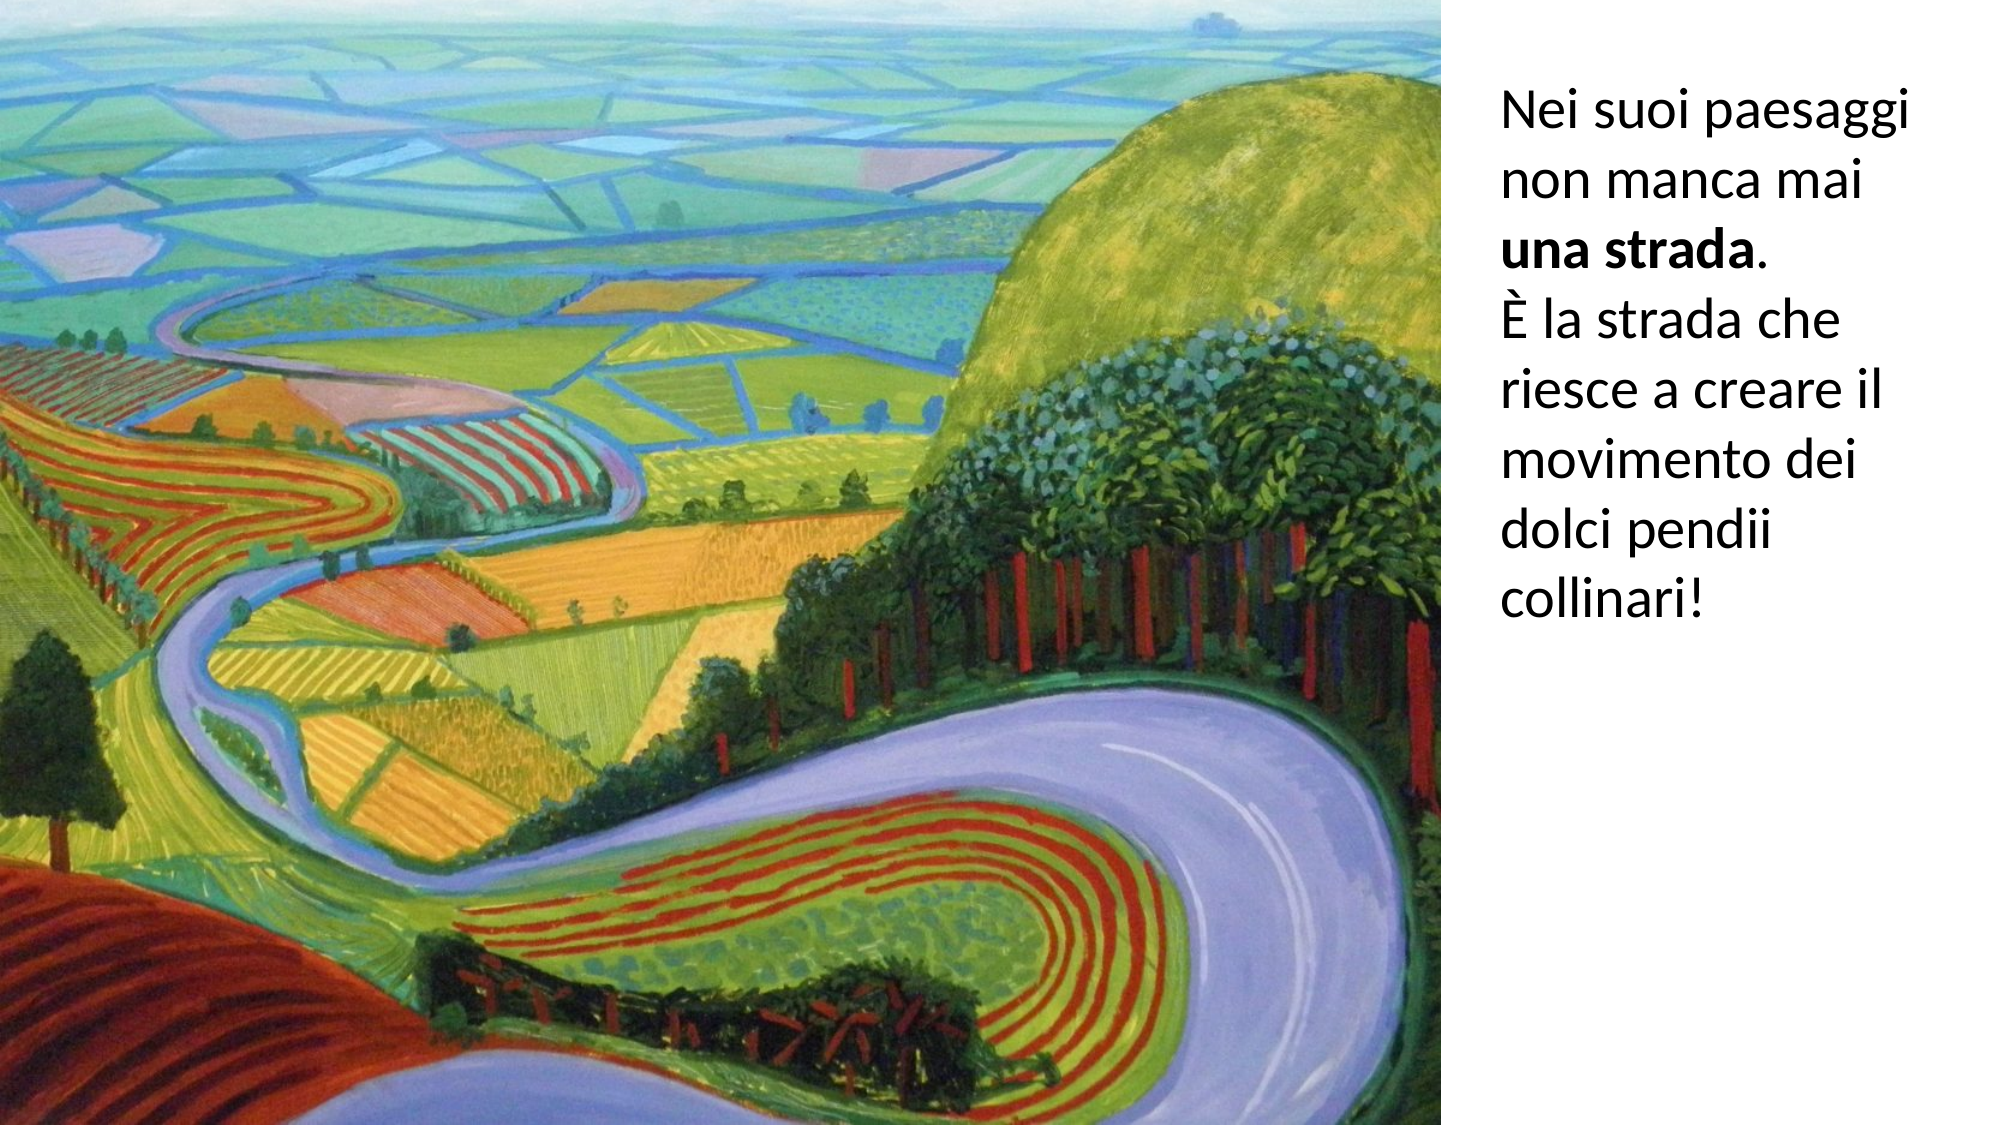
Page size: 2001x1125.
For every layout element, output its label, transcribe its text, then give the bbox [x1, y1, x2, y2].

text_box Nei suoi paesaggi non manca mai una strada. È la strada che riesce a creare il movimento dei dolci pendii collinari! [1485, 62, 1933, 637]
picture [0, 0, 1441, 1125]
